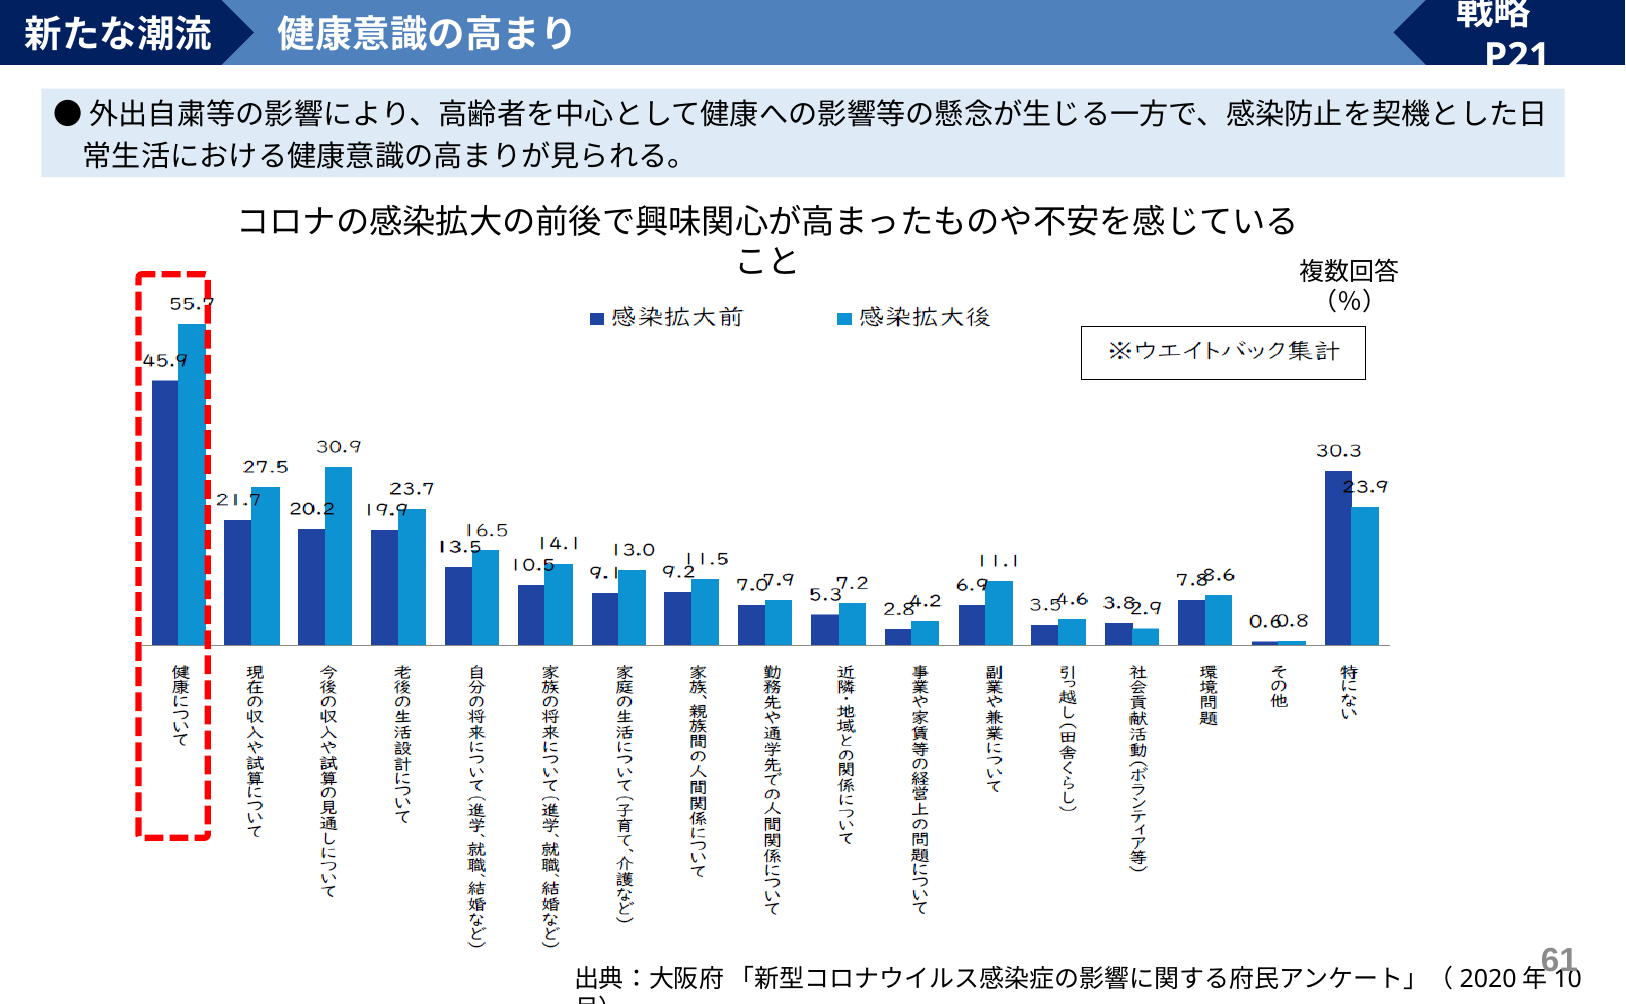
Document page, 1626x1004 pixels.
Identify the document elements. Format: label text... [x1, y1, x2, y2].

picture [116, 289, 1406, 954]
text_box 健康意識の高まり [224, 0, 1423, 65]
slide_number 60 [1513, 930, 1606, 985]
text_box [137, 273, 209, 289]
text_box 新たな潮流 [0, 0, 256, 66]
text_box コロナの感染拡大の前後で興味関心が高まったものや不安を感じていること [219, 192, 1317, 288]
text_box ●外出自粛等の影響により、高齢者を中心として健康への影響等の懸念が生じる一方で、感染防止を契機とした日常生活における健康意識の高まりが見られる。 [40, 87, 1566, 178]
text_box 出典：大阪府 「新型コロナウイルス感染症の影響に関する府民アンケート」（2020年10月） [559, 955, 1625, 1004]
text_box 戦略 P21 [1392, 0, 1625, 66]
text_box 複数回答 （％） [1259, 248, 1440, 323]
